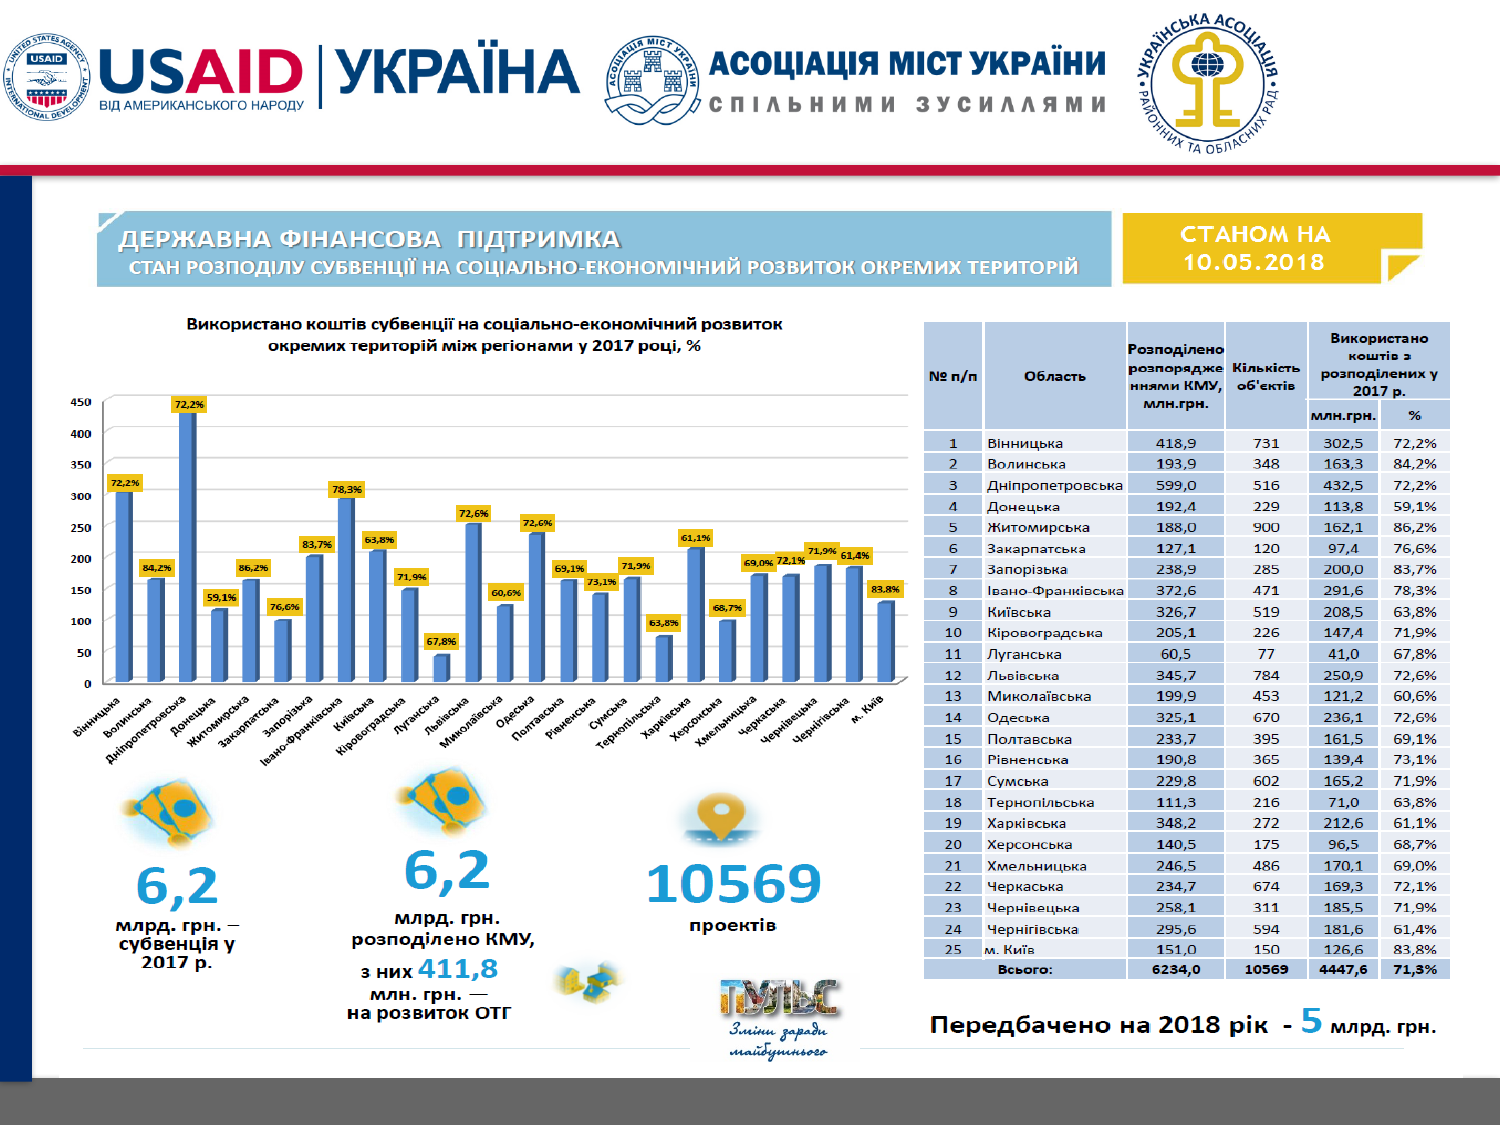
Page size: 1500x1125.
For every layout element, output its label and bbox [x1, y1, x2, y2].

picture [3, 5, 1285, 160]
picture [59, 191, 1464, 1079]
text_box [0, 164, 1500, 177]
text_box [0, 175, 33, 1082]
text_box [0, 1077, 1500, 1125]
